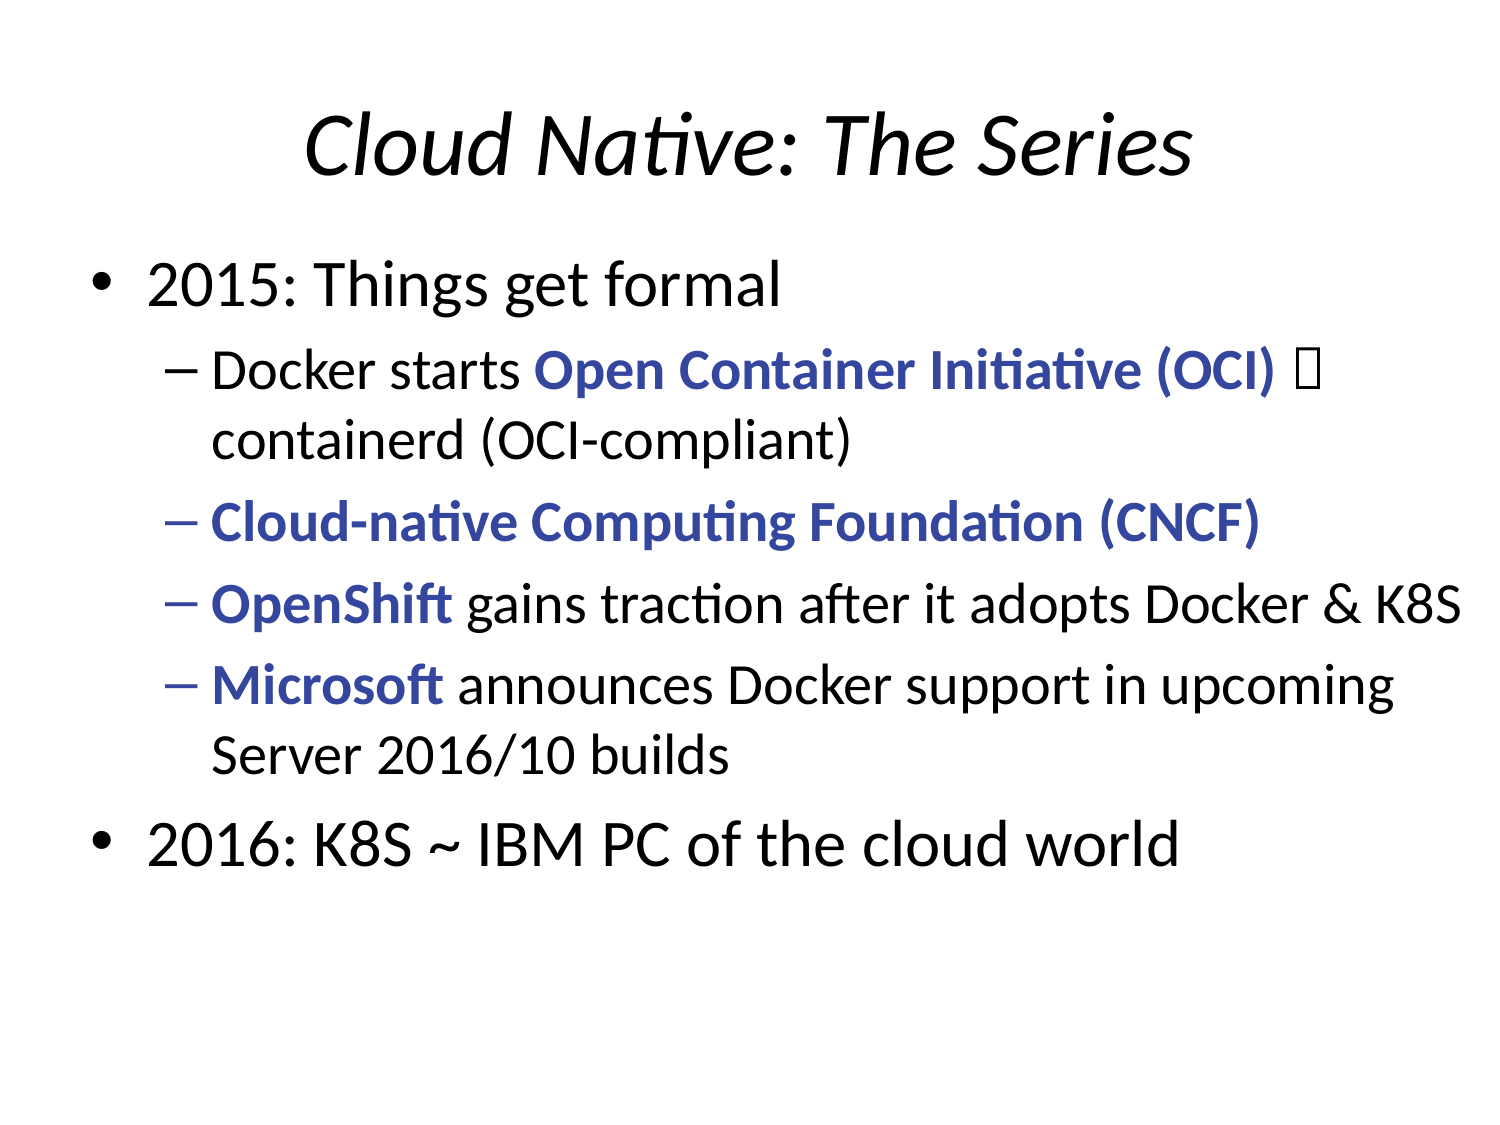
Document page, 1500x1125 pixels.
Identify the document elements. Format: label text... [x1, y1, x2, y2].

title Cloud Native: The Series [75, 45, 1425, 233]
list 2015: Things get formal Docker starts Open Container Initiative (OCI)  containerd (OCI-compliant) Cloud-native Computing Foundation (CNCF) OpenShift gains traction after it adopts Docker & K8S Microsoft announces Docker support in upcoming Server 2016/10 builds 2016: K8S ~ IBM PC of the cloud world [75, 232, 1500, 1125]
